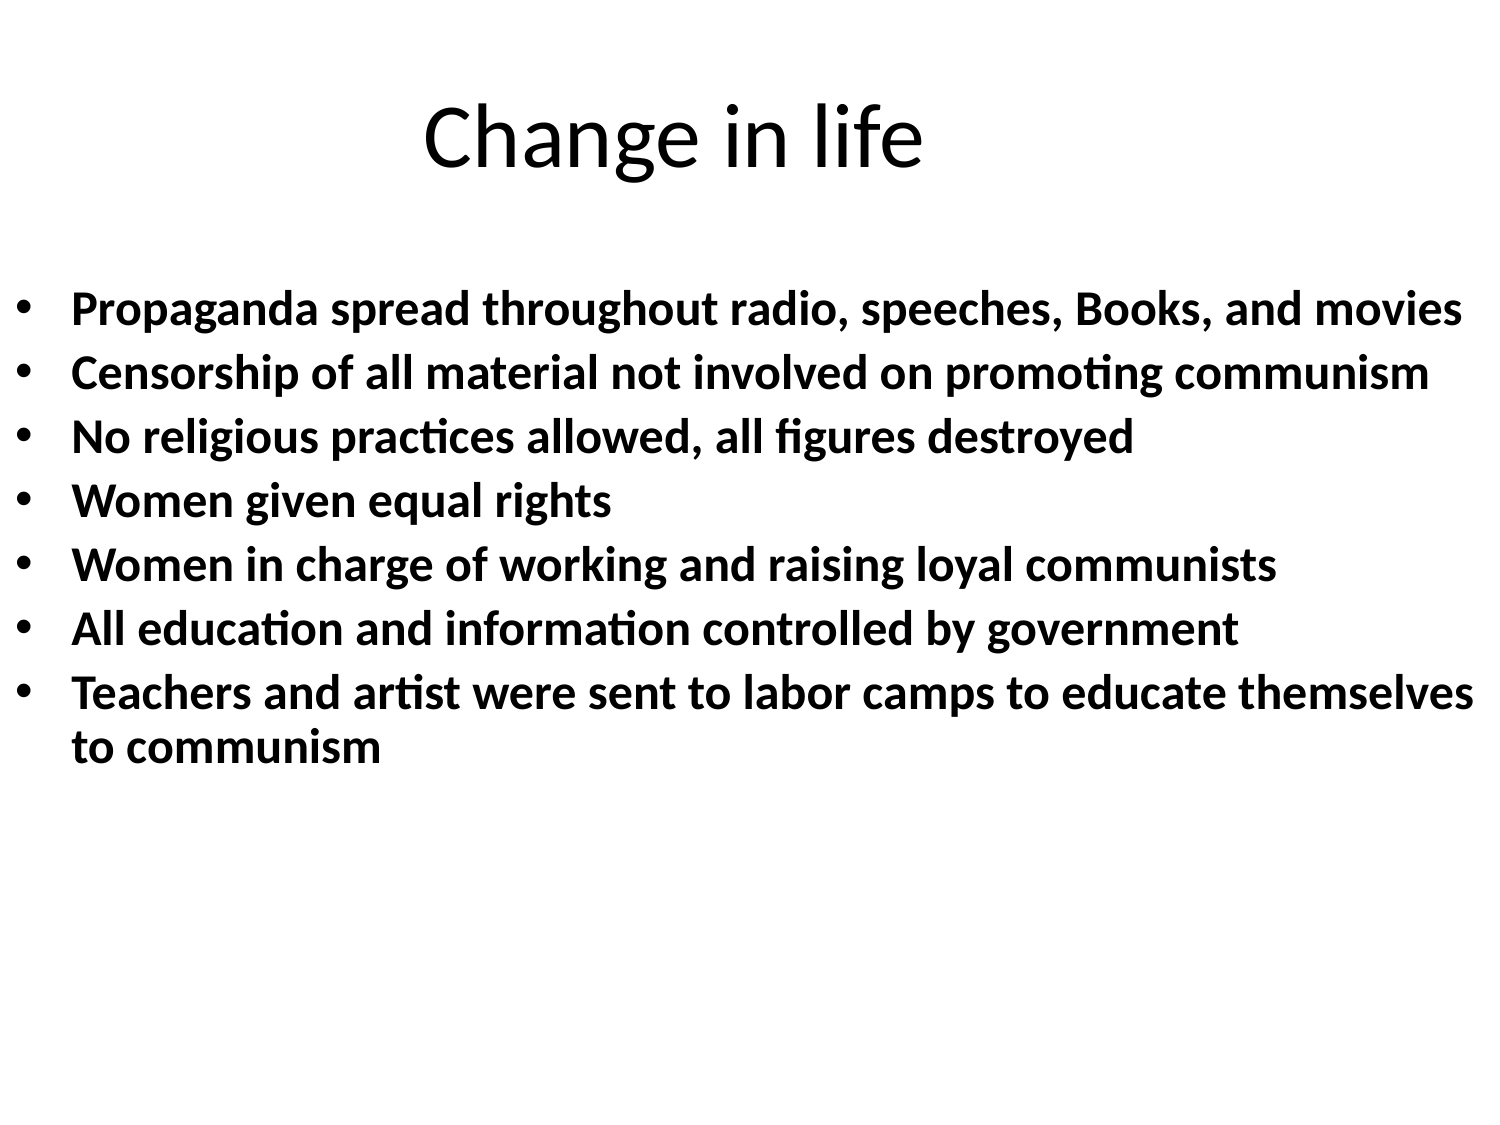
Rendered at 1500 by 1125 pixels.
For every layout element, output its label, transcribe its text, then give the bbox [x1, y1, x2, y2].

list Propaganda spread throughout radio, speeches, Books, and movies Censorship of all material not involved on promoting communism No religious practices allowed, all figures destroyed Women given equal rights Women in charge of working and raising loyal communists All education and information controlled by government Teachers and artist were sent to labor camps to educate themselves to communism [0, 275, 1500, 1075]
title Change in life [37, 37, 1313, 225]
